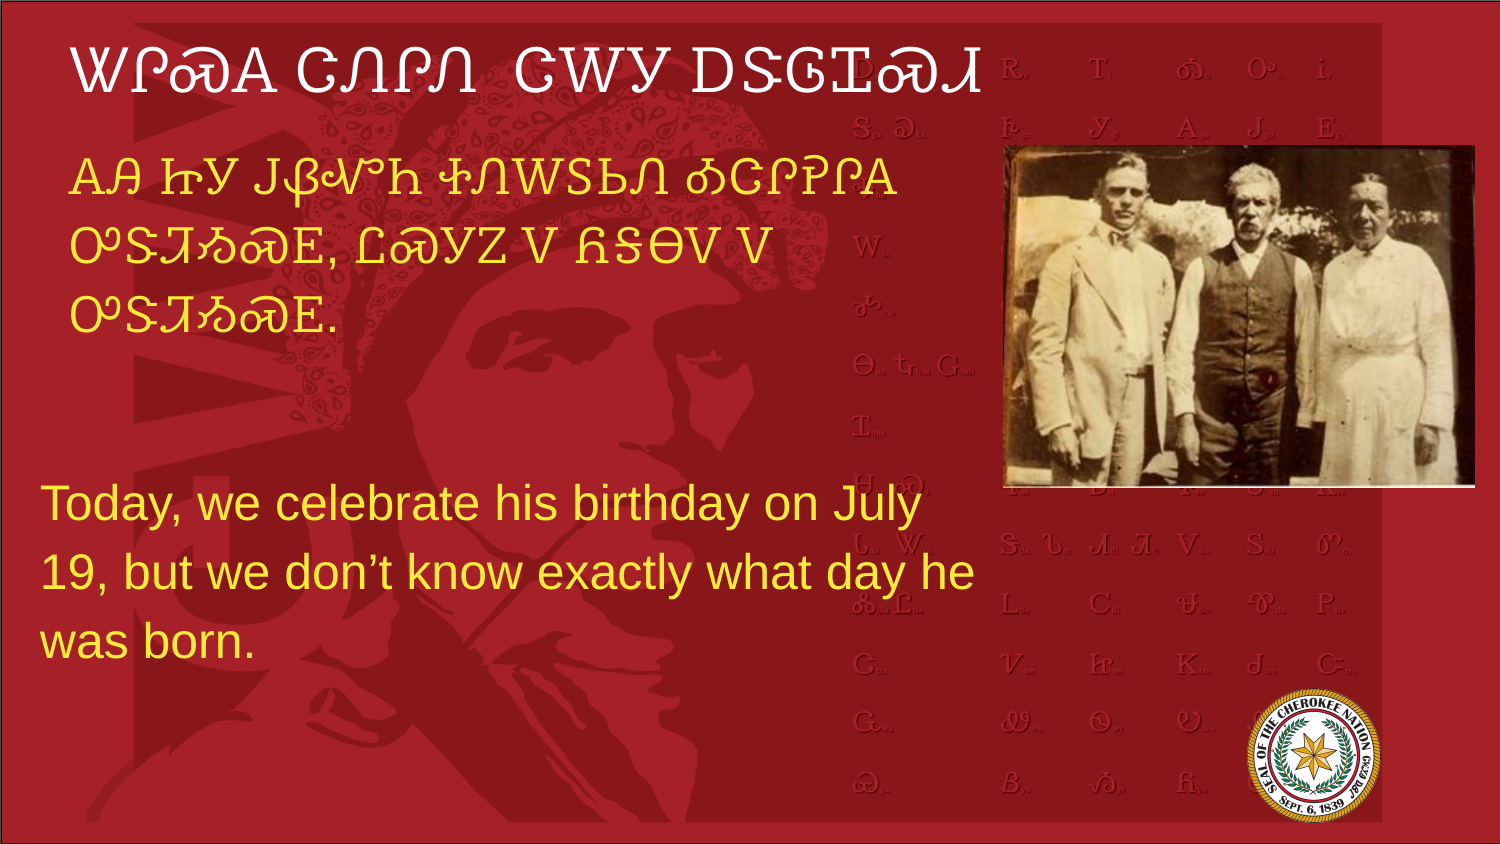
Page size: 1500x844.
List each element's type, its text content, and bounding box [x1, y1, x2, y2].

title ᏔᎵᏍᎪ ᏣᏁᎵᏁ ᏣᎳᎩ ᎠᏕᎶᏆᏍᏗ [53, 7, 1426, 121]
list Today, we celebrate his birthday on July 19, but we don’t know exactly what day he was born. [24, 446, 1004, 743]
picture [0, 0, 1500, 844]
list ᎪᎯ ᏥᎩ ᎫᏰᏉᏂ ᏐᏁᎳᏚᏏᏁ ᎣᏣᎵᎮᎵᎪ ᎤᏕᏘᏱᏍᎬ, ᏝᏍᎩᏃ Ꮩ ᏲᎦᎾᏙ Ꮩ ᎤᏕᏘᏱᏍᎬ. [53, 120, 1032, 417]
